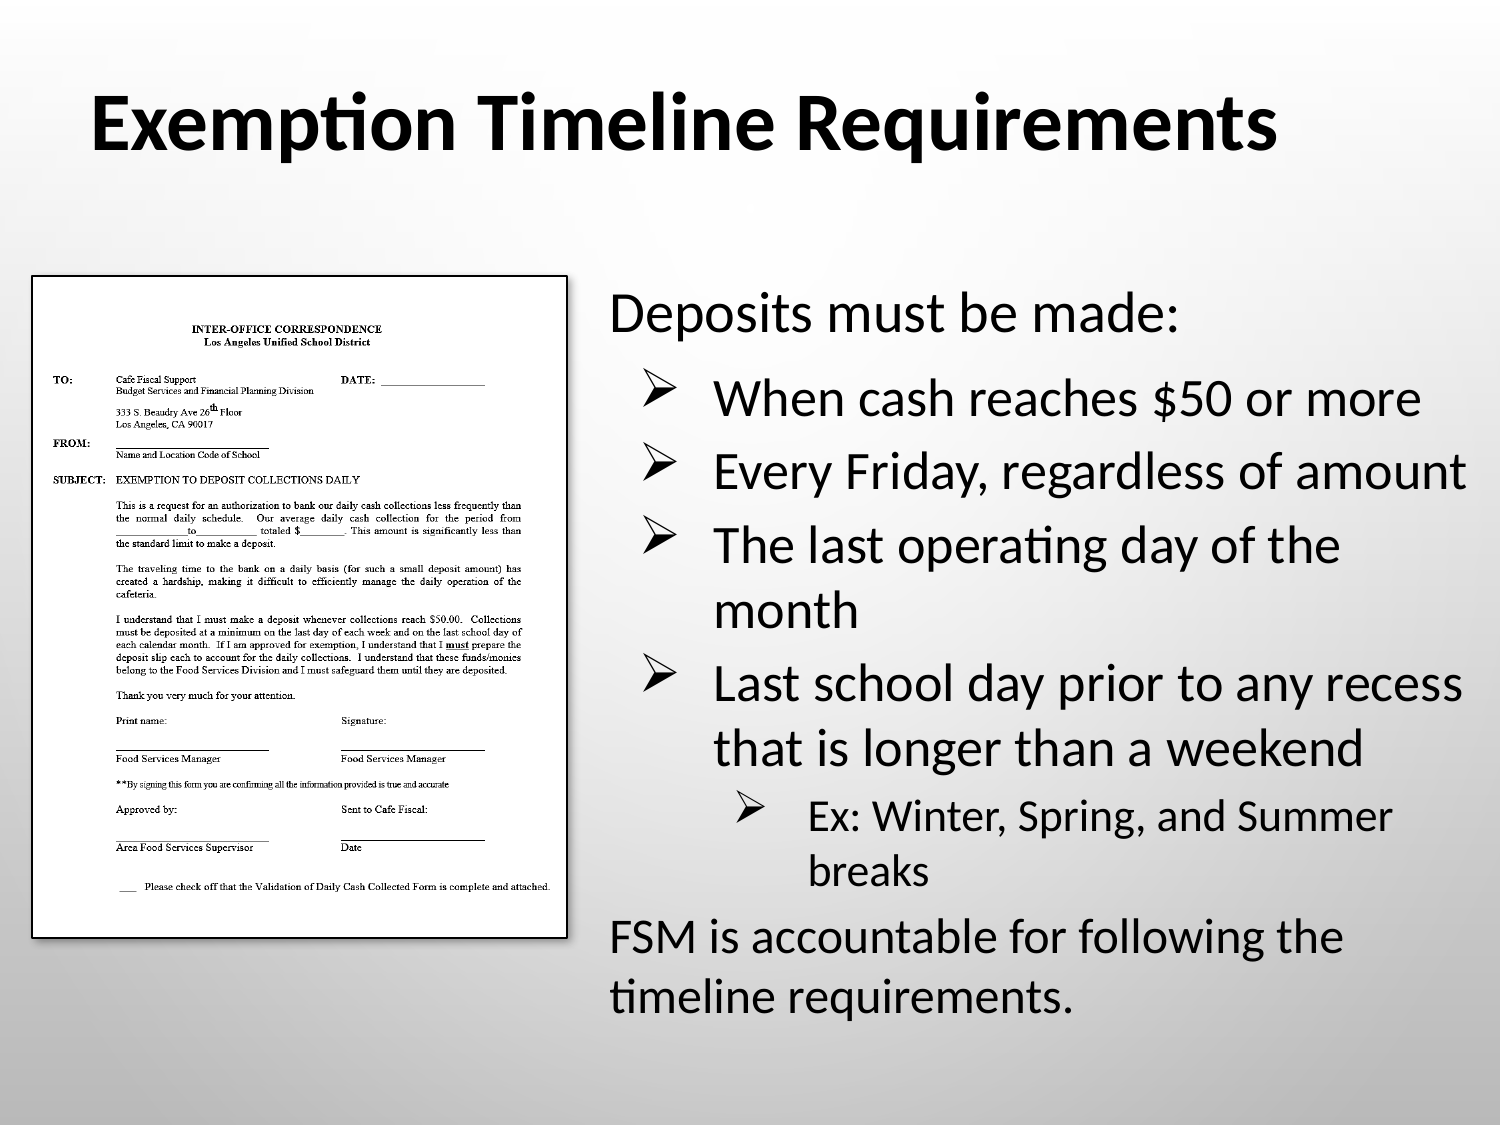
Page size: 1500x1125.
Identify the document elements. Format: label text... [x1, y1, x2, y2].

picture [0, 0, 1500, 1125]
text_box Exemption Timeline Requirements [74, 60, 1425, 248]
text_box Deposits must be made: [594, 266, 1476, 359]
text_box When cash reaches $50 or more Every Friday, regardless of amount The last operating day of the month Last school day prior to any recess that is longer than a weekend Ex: Winter, Spring, and Summer breaks [623, 355, 1500, 903]
text_box FSM is accountable for following the timeline requirements. [594, 895, 1454, 1031]
